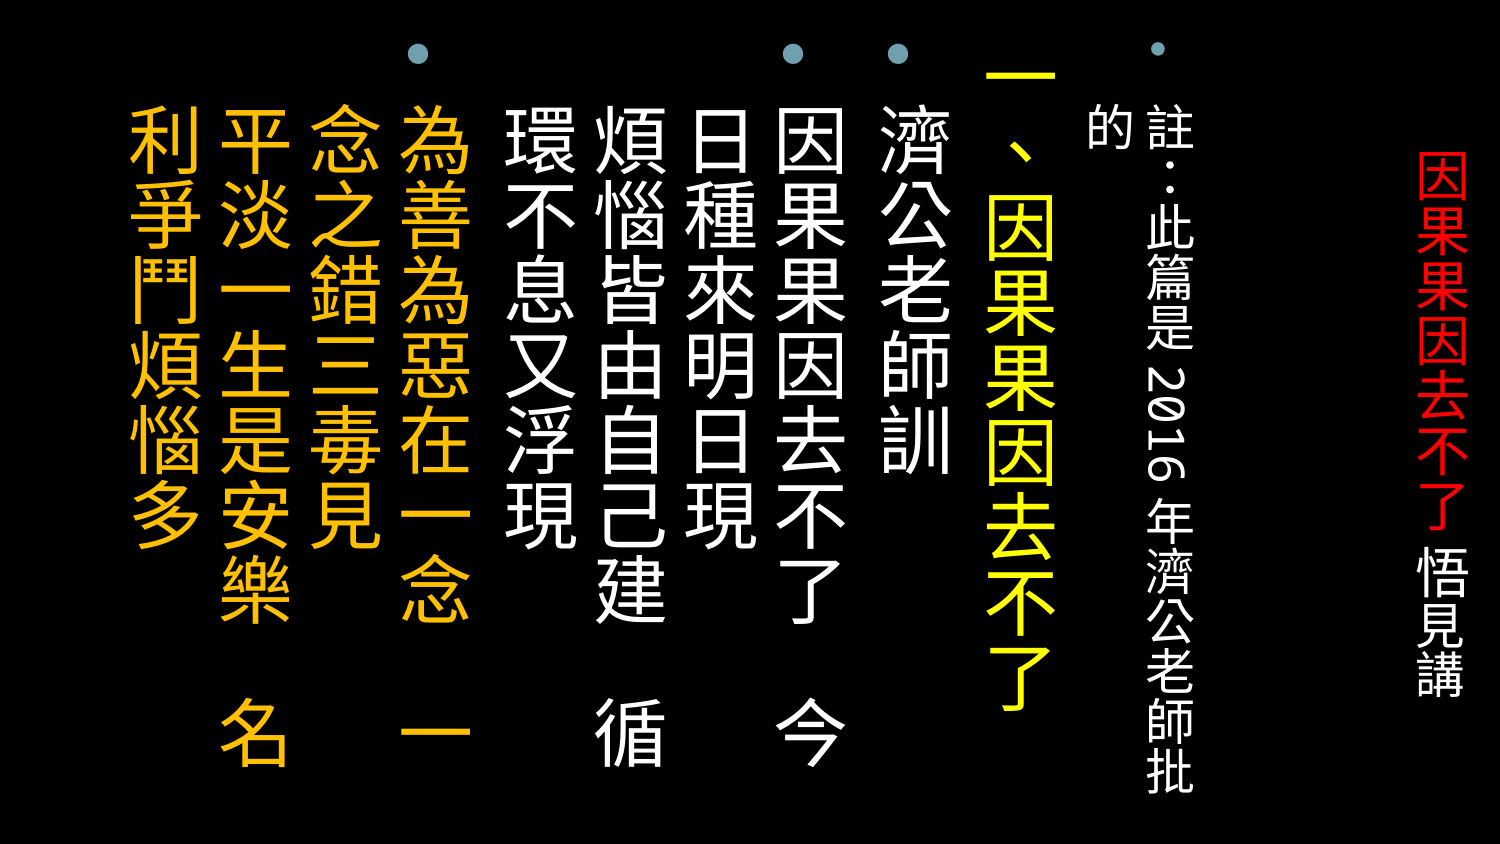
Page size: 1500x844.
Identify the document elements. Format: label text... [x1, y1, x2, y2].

list 註：此篇是2016年濟公老師批的 一、因果果因去不了 濟公老師訓 因果果因去不了 今日種來明日現 煩惱皆由自己建 循環不息又浮現 為善為惡在一念 一念之錯三毒見 平淡一生是安樂 名利爭鬥煩惱多 [17, 18, 1388, 825]
title 因果果因去不了 悟見講 [1399, 23, 1483, 825]
